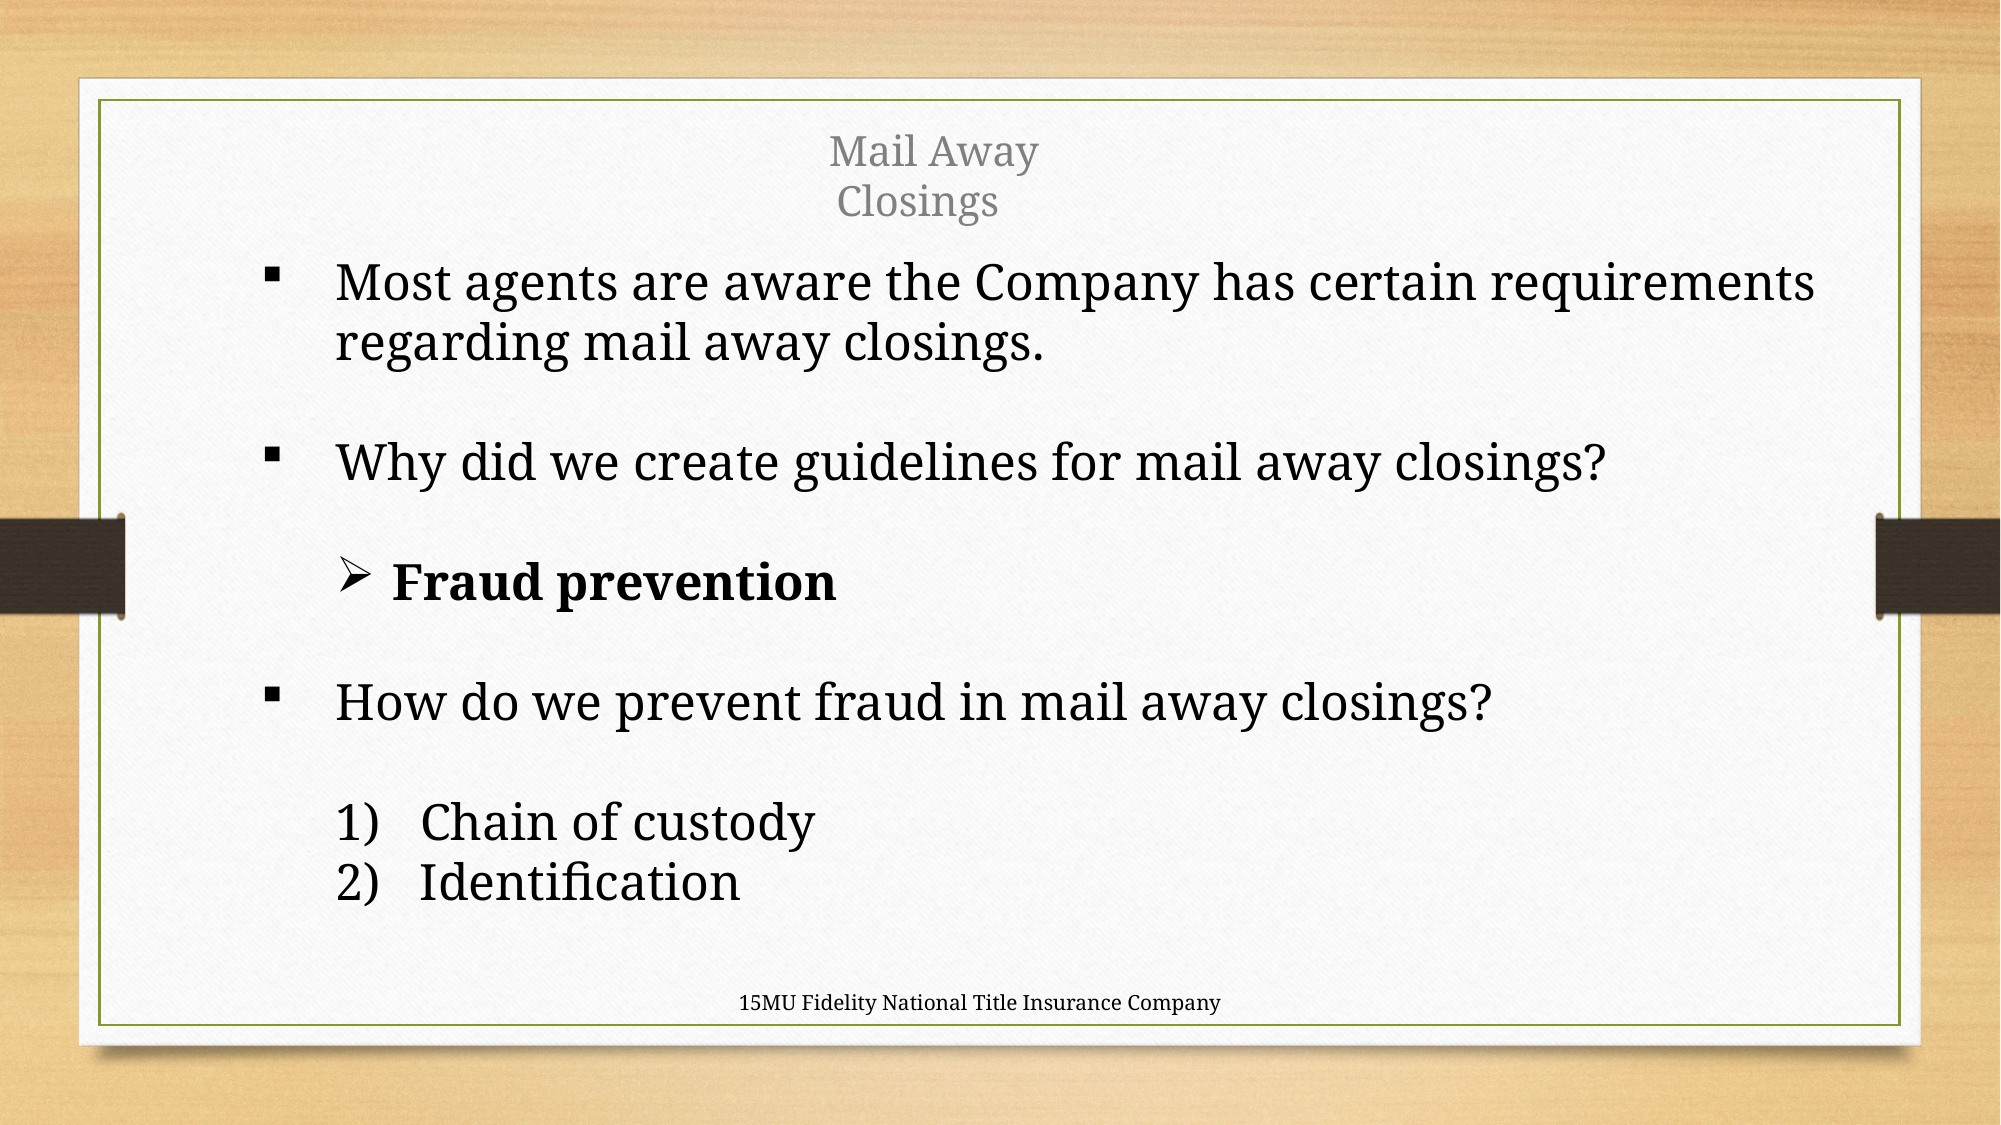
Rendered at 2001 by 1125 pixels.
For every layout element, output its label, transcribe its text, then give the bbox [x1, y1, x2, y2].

text_box Most agents are aware the Company has certain requirements regarding mail away closings. Why did we create guidelines for mail away closings? Fraud prevention How do we prevent fraud in mail away closings? Chain of custody 2) Identification [171, 243, 1834, 919]
picture [0, 0, 2001, 1125]
text_box Mail Away Closings [704, 117, 1131, 233]
footer 15MU Fidelity National Title Insurance Company [229, 979, 1731, 1025]
